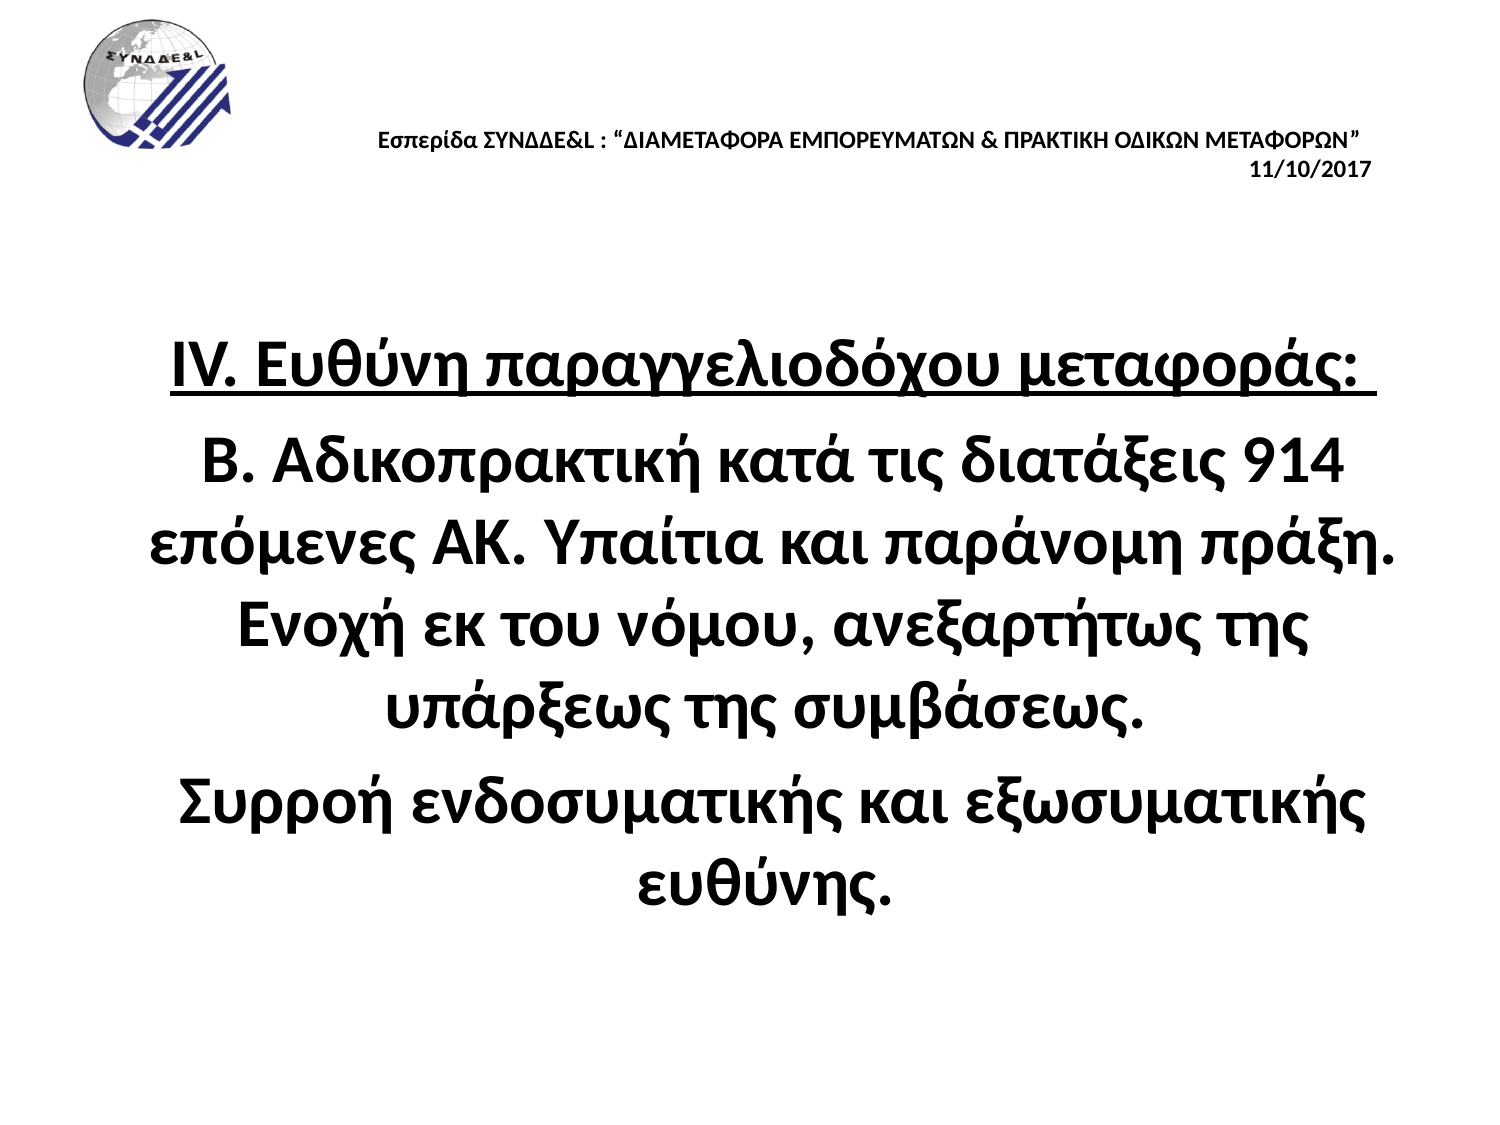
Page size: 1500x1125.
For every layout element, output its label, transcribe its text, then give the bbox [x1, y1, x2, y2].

subtitle ΙV. Ευθύνη παραγγελιοδόχου μεταφοράς: Β. Αδικοπρακτική κατά τις διατάξεις 914 επόμενες ΑΚ. Υπαίτια και παράνομη πράξη. Ενοχή εκ του νόμου, ανεξαρτήτως της υπάρξεως της συμβάσεως. Συρροή ενδοσυματικής και εξωσυματικής ευθύνης. [123, 231, 1424, 1034]
picture [83, 18, 231, 150]
title Εσπερίδα ΣΥΝΔΔΕ&L : “ΔΙΑΜΕΤΑΦΟΡΑ ΕΜΠΟΡΕΥΜΑΤΩΝ & ΠΡΑΚΤΙΚΗ ΟΔΙΚΩΝ ΜΕΤΑΦΟΡΩΝ” 11/10/2017 [112, 78, 1388, 228]
